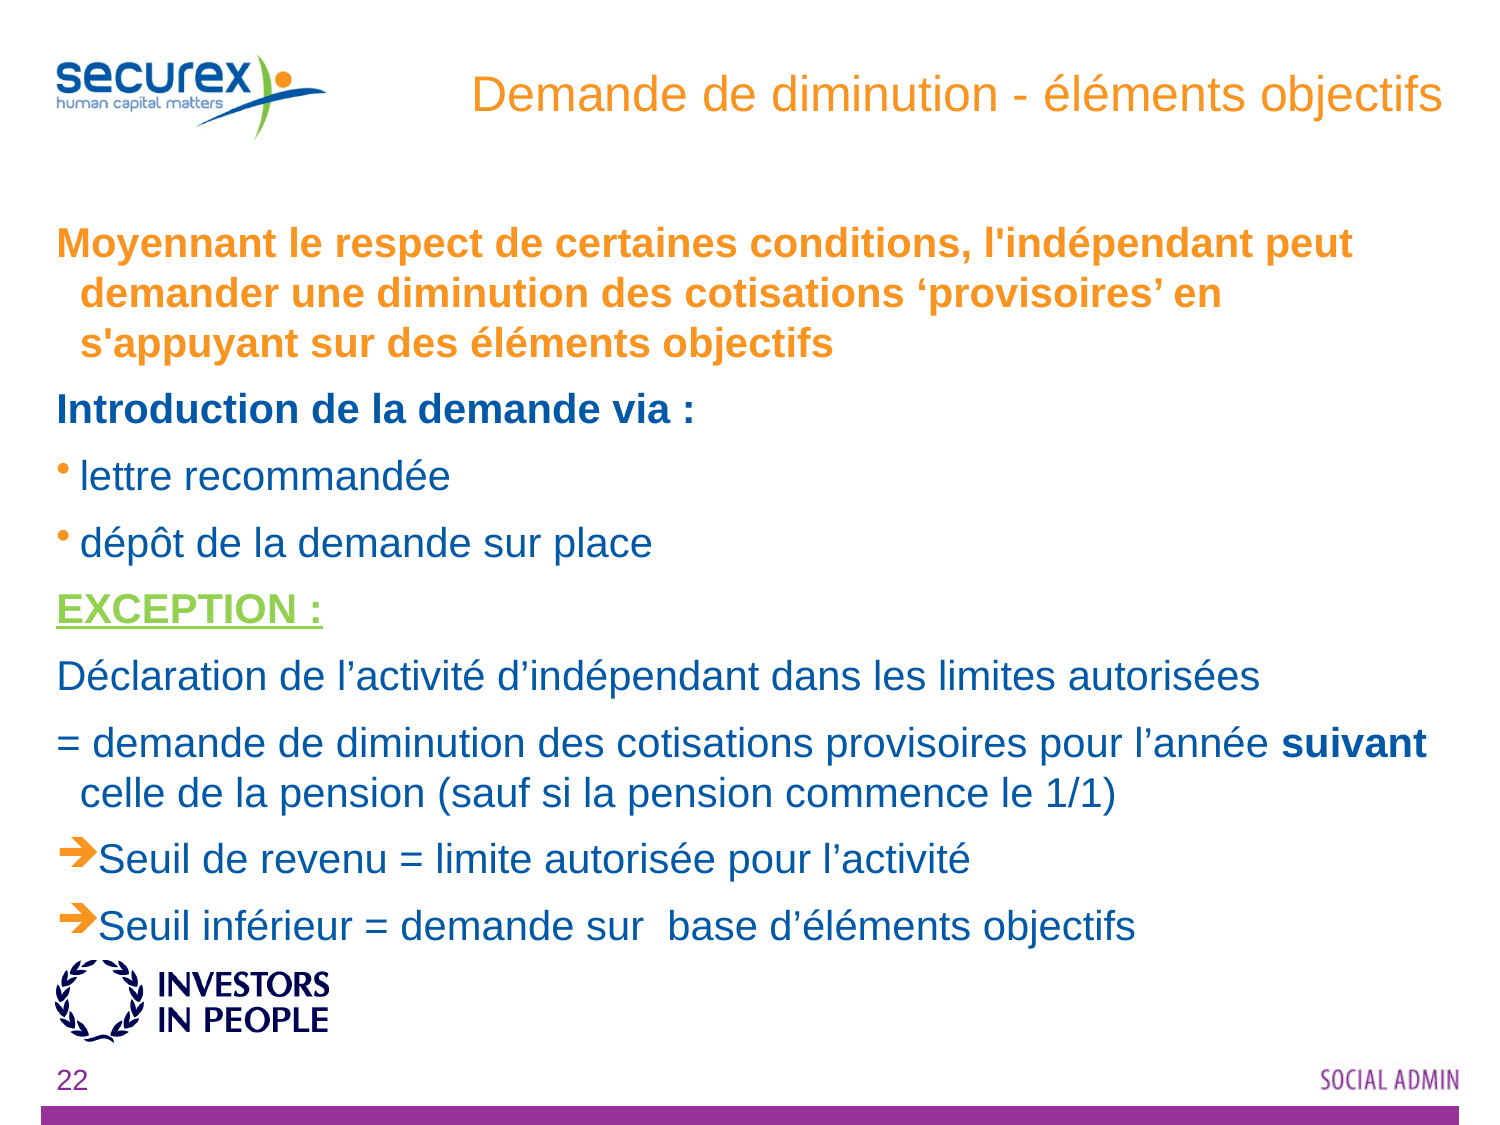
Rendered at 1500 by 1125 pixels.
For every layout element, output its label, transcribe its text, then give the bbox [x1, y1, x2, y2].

picture [55, 33, 343, 144]
title Demande de diminution - éléments objectifs [343, 0, 1460, 184]
picture [1257, 1046, 1500, 1098]
slide_number 22 [40, 1053, 344, 1125]
list Moyennant le respect de certaines conditions, l'indépendant peut demander une diminution des cotisations ‘provisoires’ en s'appuyant sur des éléments objectifs Introduction de la demande via : lettre recommandée dépôt de la demande sur place EXCEPTION : Déclaration de l’activité d’indépendant dans les limites autorisées = demande de diminution des cotisations provisoires pour l’année suivant celle de la pension (sauf si la pension commence le 1/1) Seuil de revenu = limite autorisée pour l’activité Seuil inférieur = demande sur base d’éléments objectifs [40, 207, 1460, 1048]
